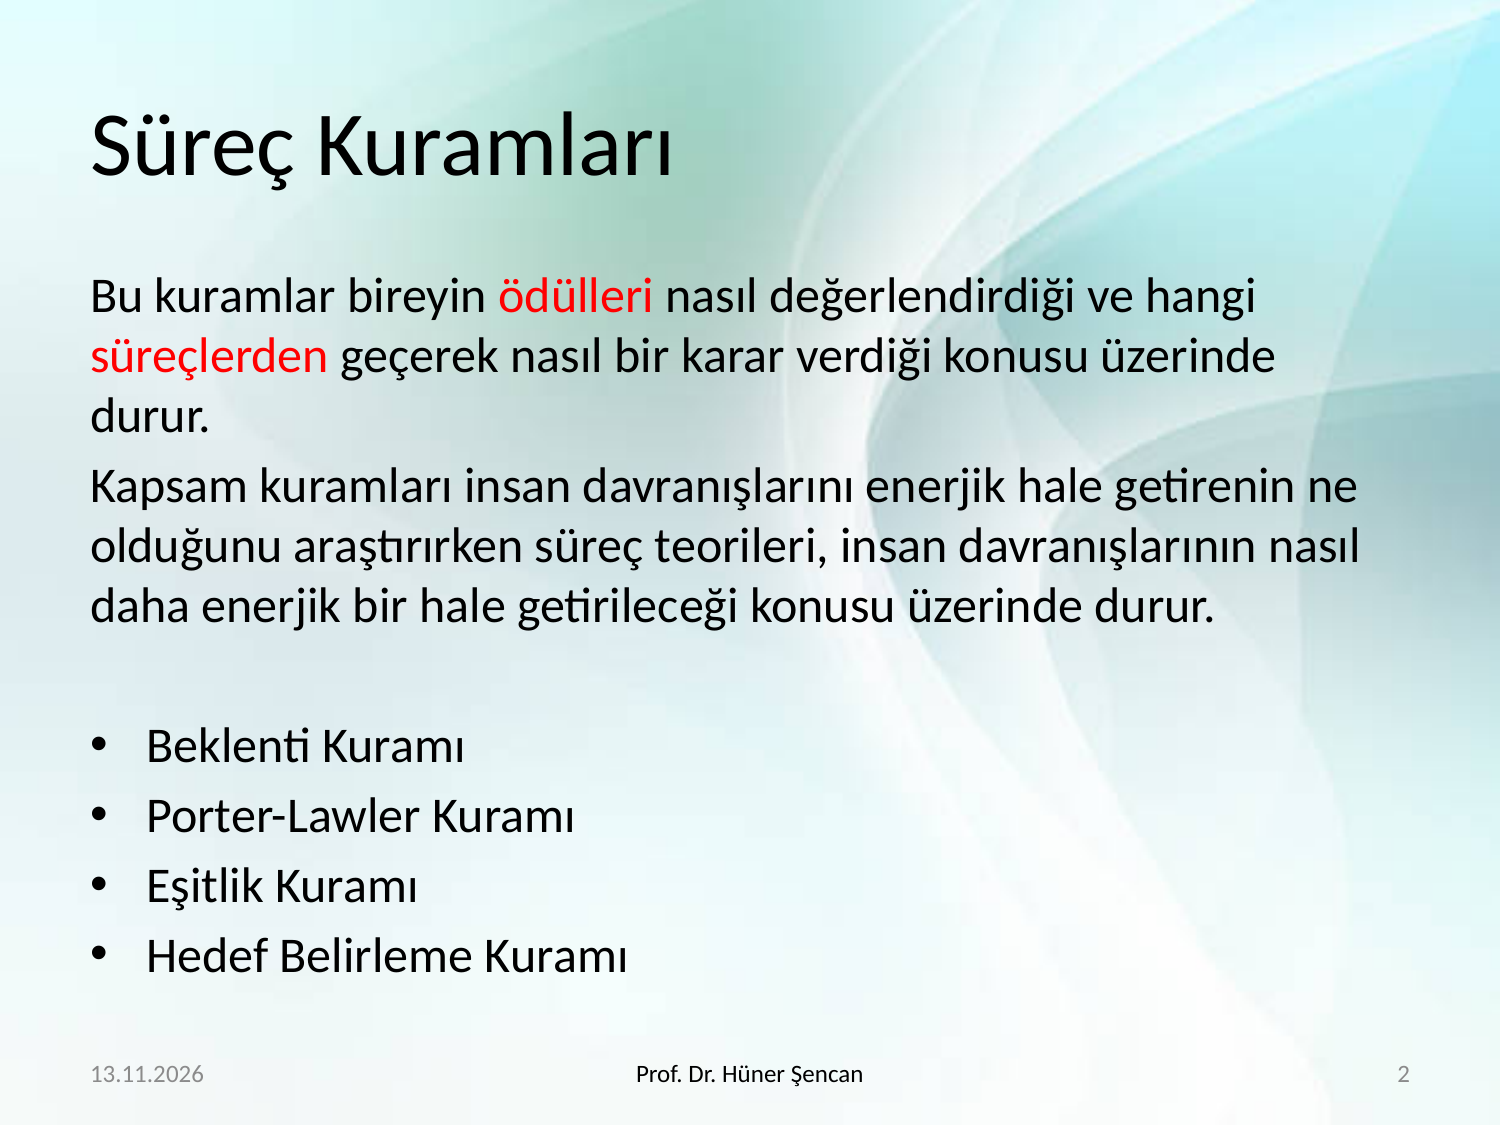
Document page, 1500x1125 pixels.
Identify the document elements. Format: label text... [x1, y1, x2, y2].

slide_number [75, 1042, 425, 1103]
footer Prof. Dr. Hüner Şencan [512, 1042, 988, 1103]
title Süreç Kuramları [75, 45, 1425, 233]
slide_number 2 [1074, 1042, 1425, 1103]
list Bu kuramlar bireyin ödülleri nasıl değerlendirdiği ve hangi süreçlerden geçerek nasıl bir karar verdiği konusu üzerinde durur. Kapsam kuramları insan davranışlarını enerjik hale getirenin ne olduğunu araştırırken süreç teorileri, insan davranışlarının nasıl daha enerjik bir hale getirileceği konusu üzerinde durur. Beklenti Kuramı Porter-Lawler Kuramı Eşitlik Kuramı Hedef Belirleme Kuramı [75, 255, 1425, 1024]
picture [0, 0, 1500, 1125]
